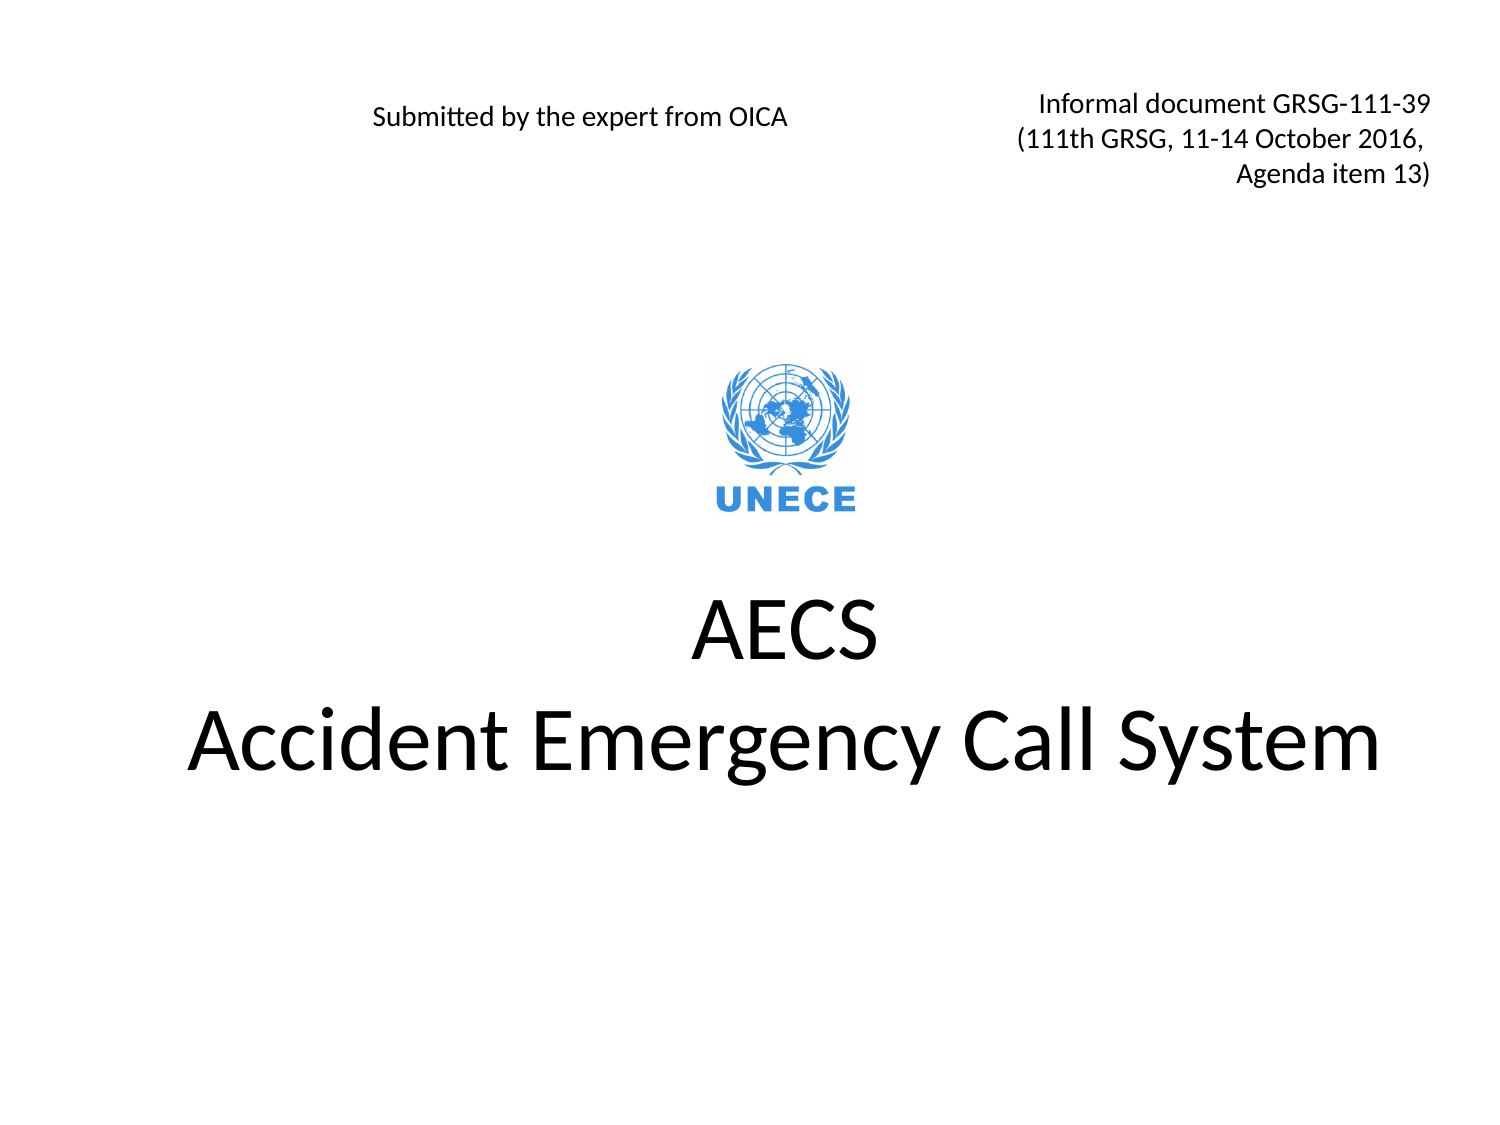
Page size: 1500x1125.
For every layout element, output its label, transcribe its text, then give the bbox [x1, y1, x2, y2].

title AECS Accident Emergency Call System [148, 557, 1424, 799]
text_box Submitted by the expert from OICA [301, 89, 803, 140]
picture [708, 361, 864, 517]
text_box Informal document GRSG-111-39 (111th GRSG, 11-14 October 2016, Agenda item 13) [943, 77, 1446, 197]
